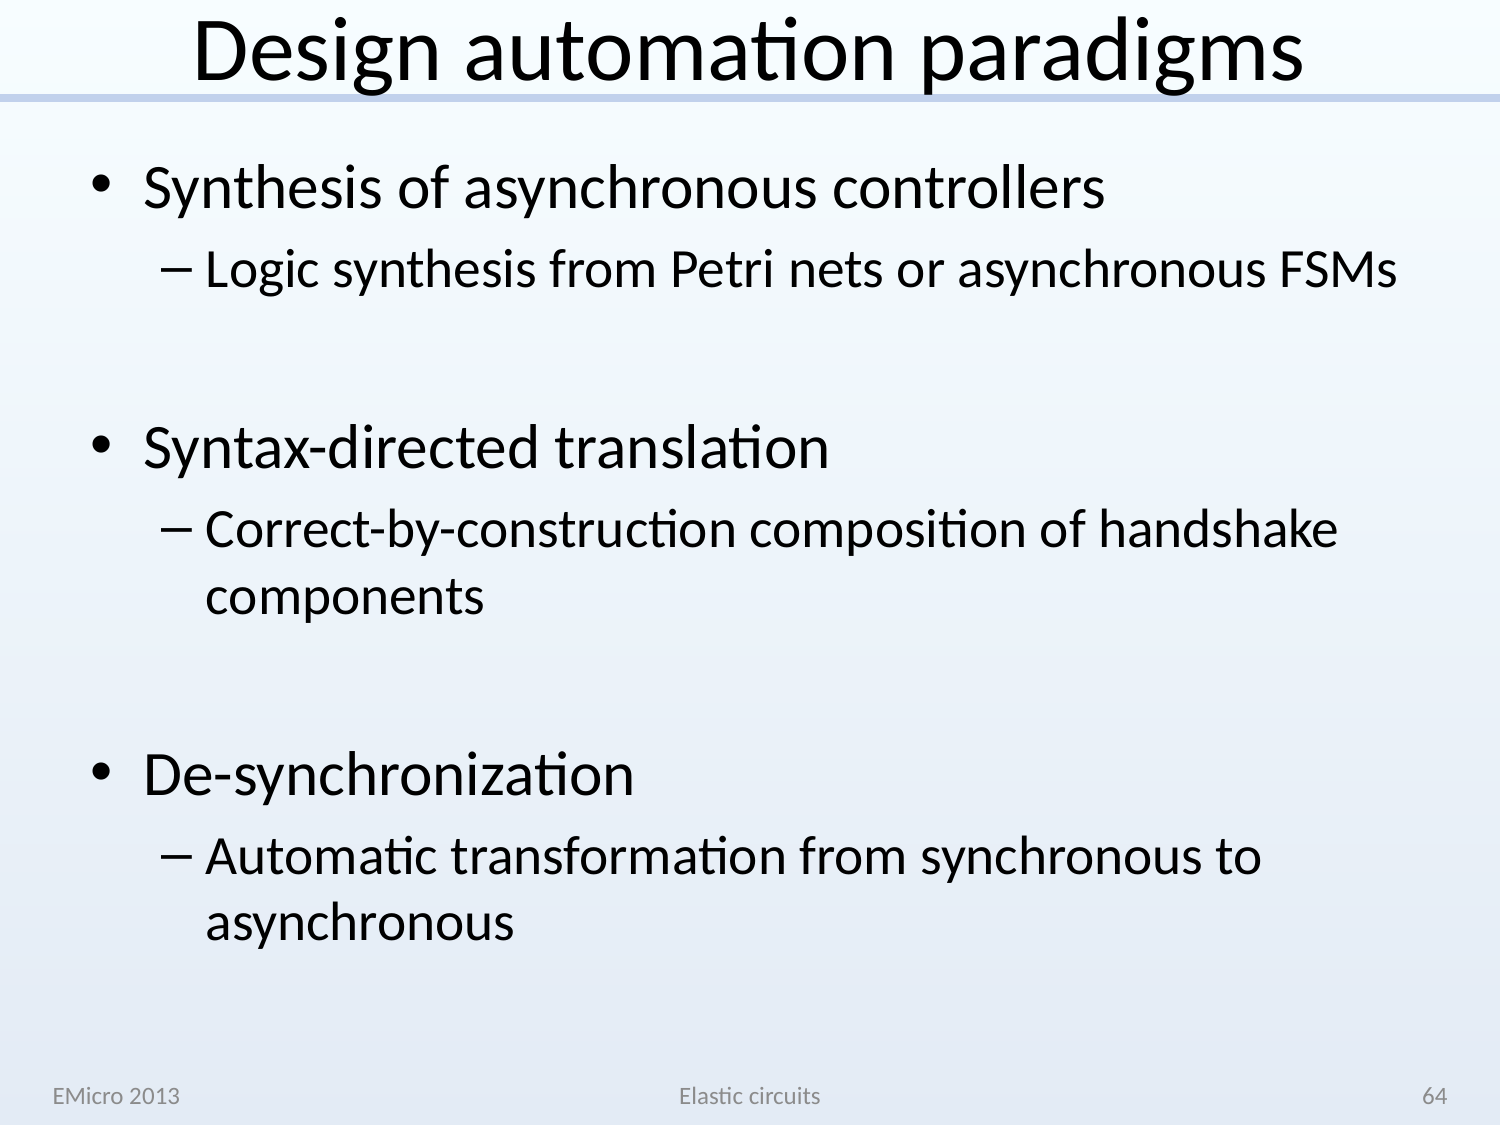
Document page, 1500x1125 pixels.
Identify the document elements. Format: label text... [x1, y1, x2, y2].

list Synthesis of asynchronous controllers Logic synthesis from Petri nets or asynchronous FSMs Syntax-directed translation Correct-by-construction composition of handshake components De-synchronization Automatic transformation from synchronous to asynchronous [74, 137, 1426, 1026]
title Design automation paradigms [74, 0, 1426, 88]
footer Elastic circuits [512, 1065, 988, 1125]
slide_number 64 [1112, 1065, 1463, 1125]
slide_number EMicro 2013 [37, 1065, 388, 1125]
